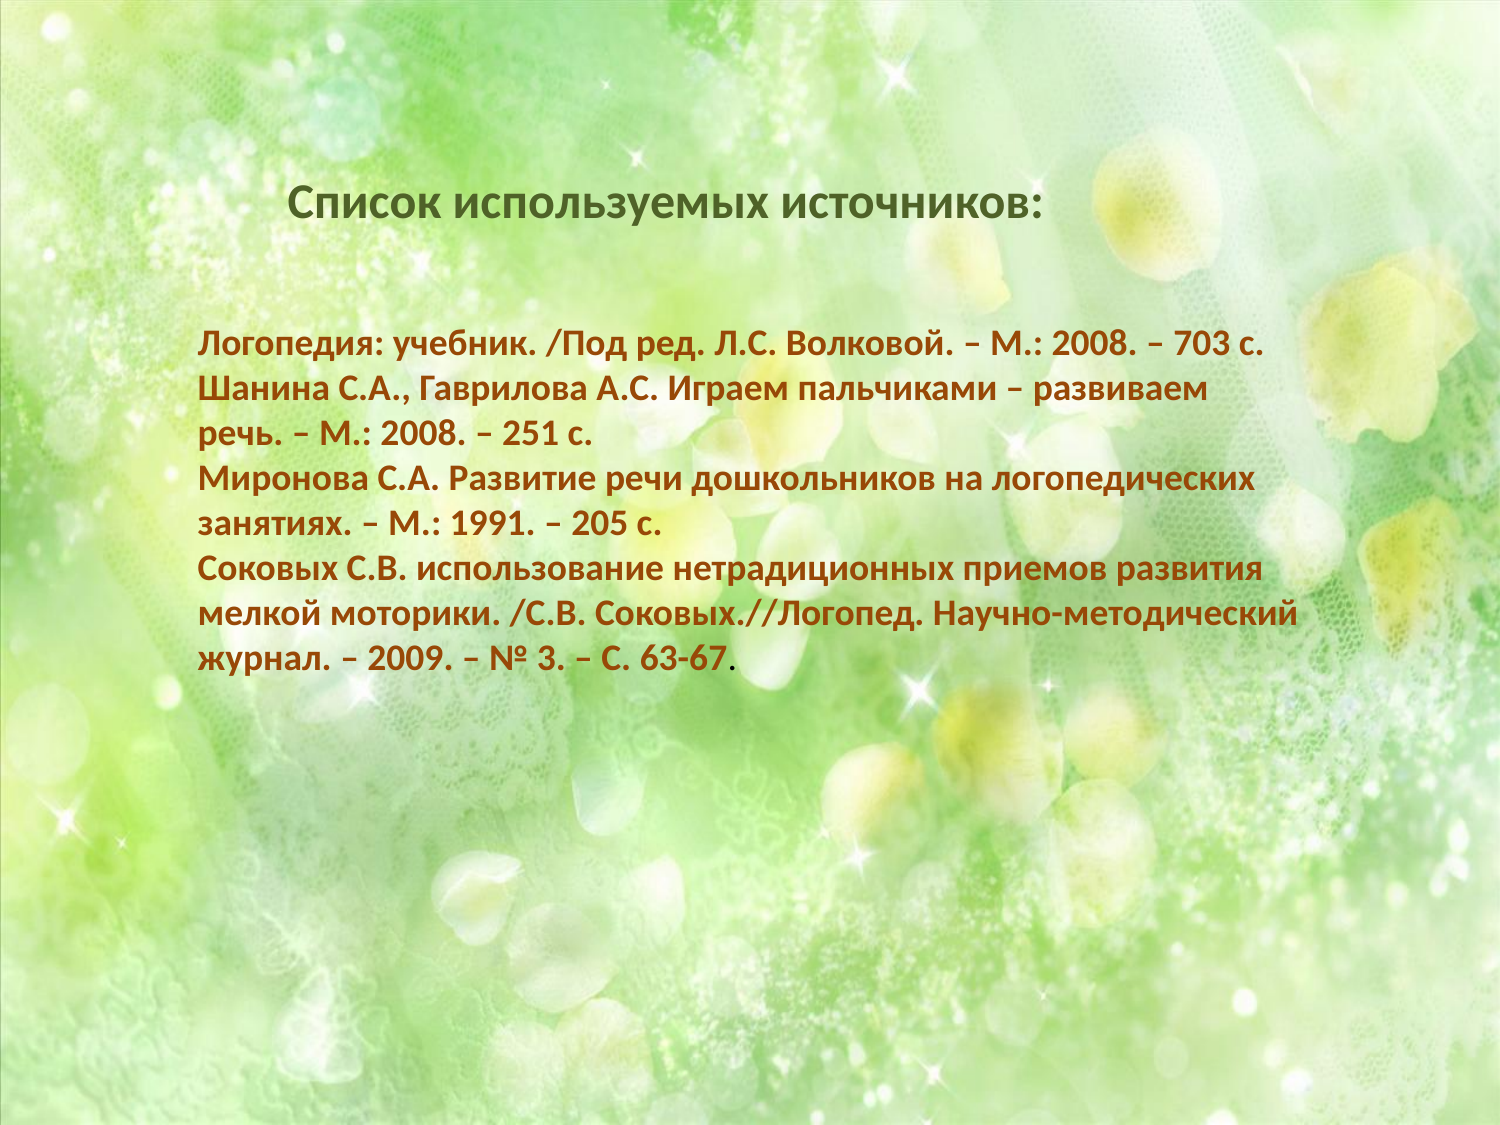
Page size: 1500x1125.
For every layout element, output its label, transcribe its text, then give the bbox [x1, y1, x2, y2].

text_box Список используемых источников: Логопедия: учебник. /Под ред. Л.С. Волковой. – М.: 2008. – 703 с. Шанина С.А., Гаврилова А.С. Играем пальчиками – развиваем речь. – М.: 2008. – 251 с. Миронова С.А. Развитие речи дошкольников на логопедических занятиях. – М.: 1991. – 205 с. Соковых С.В. использование нетрадиционных приемов развития мелкой моторики. /С.В. Соковых.//Логопед. Научно-методический журнал. – 2009. – № 3. – С. 63-67. [182, 160, 1317, 686]
picture [0, 0, 1500, 1125]
